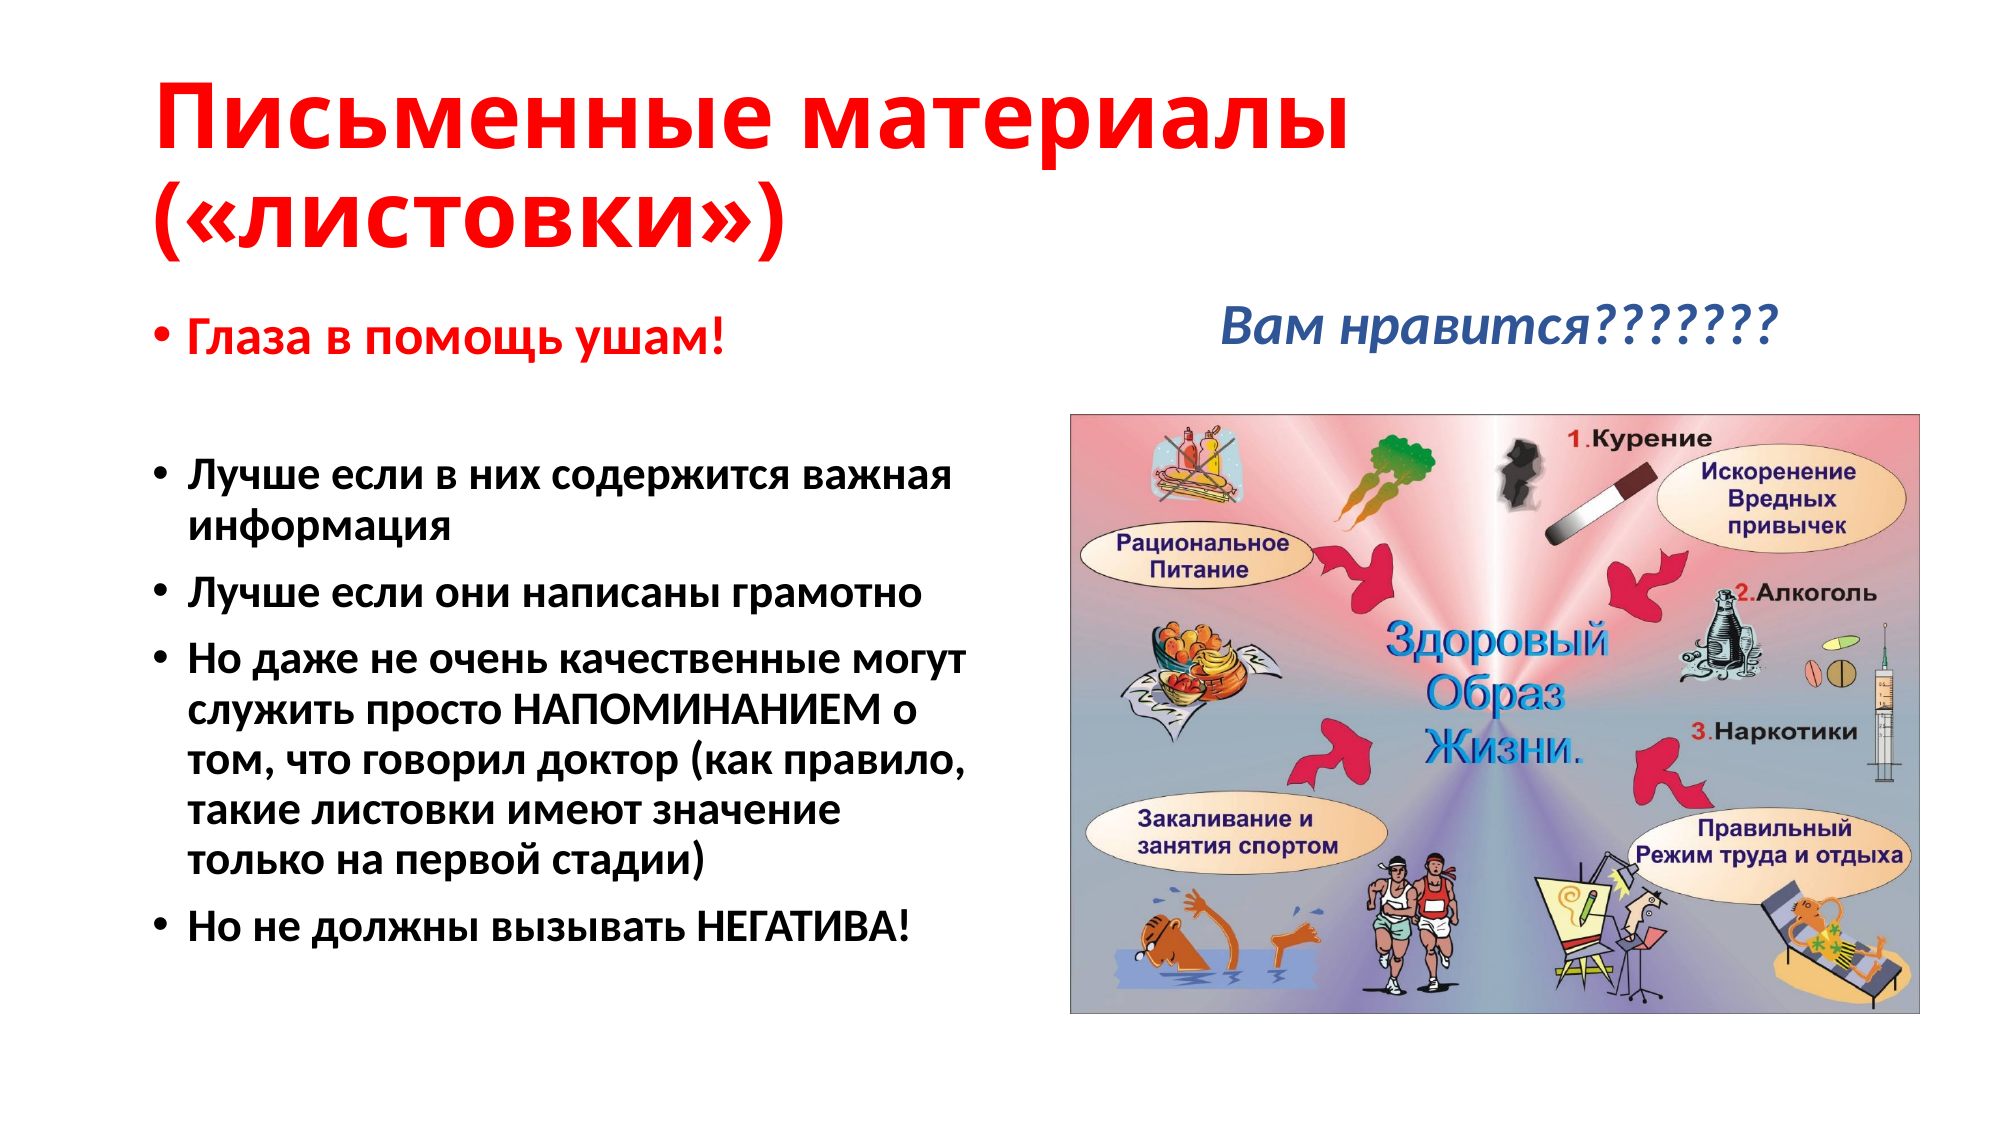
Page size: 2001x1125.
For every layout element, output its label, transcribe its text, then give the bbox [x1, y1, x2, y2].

title Письменные материалы («листовки») [137, 59, 1863, 278]
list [1069, 414, 1920, 1014]
text_box Вам нравится??????? [1205, 278, 1795, 364]
list Глаза в помощь ушам! Лучше если в них содержится важная информация Лучше если они написаны грамотно Но даже не очень качественные могут служить просто НАПОМИНАНИЕМ о том, что говорил доктор (как правило, такие листовки имеют значение только на первой стадии) Но не должны вызывать НЕГАТИВА! [137, 299, 988, 1014]
